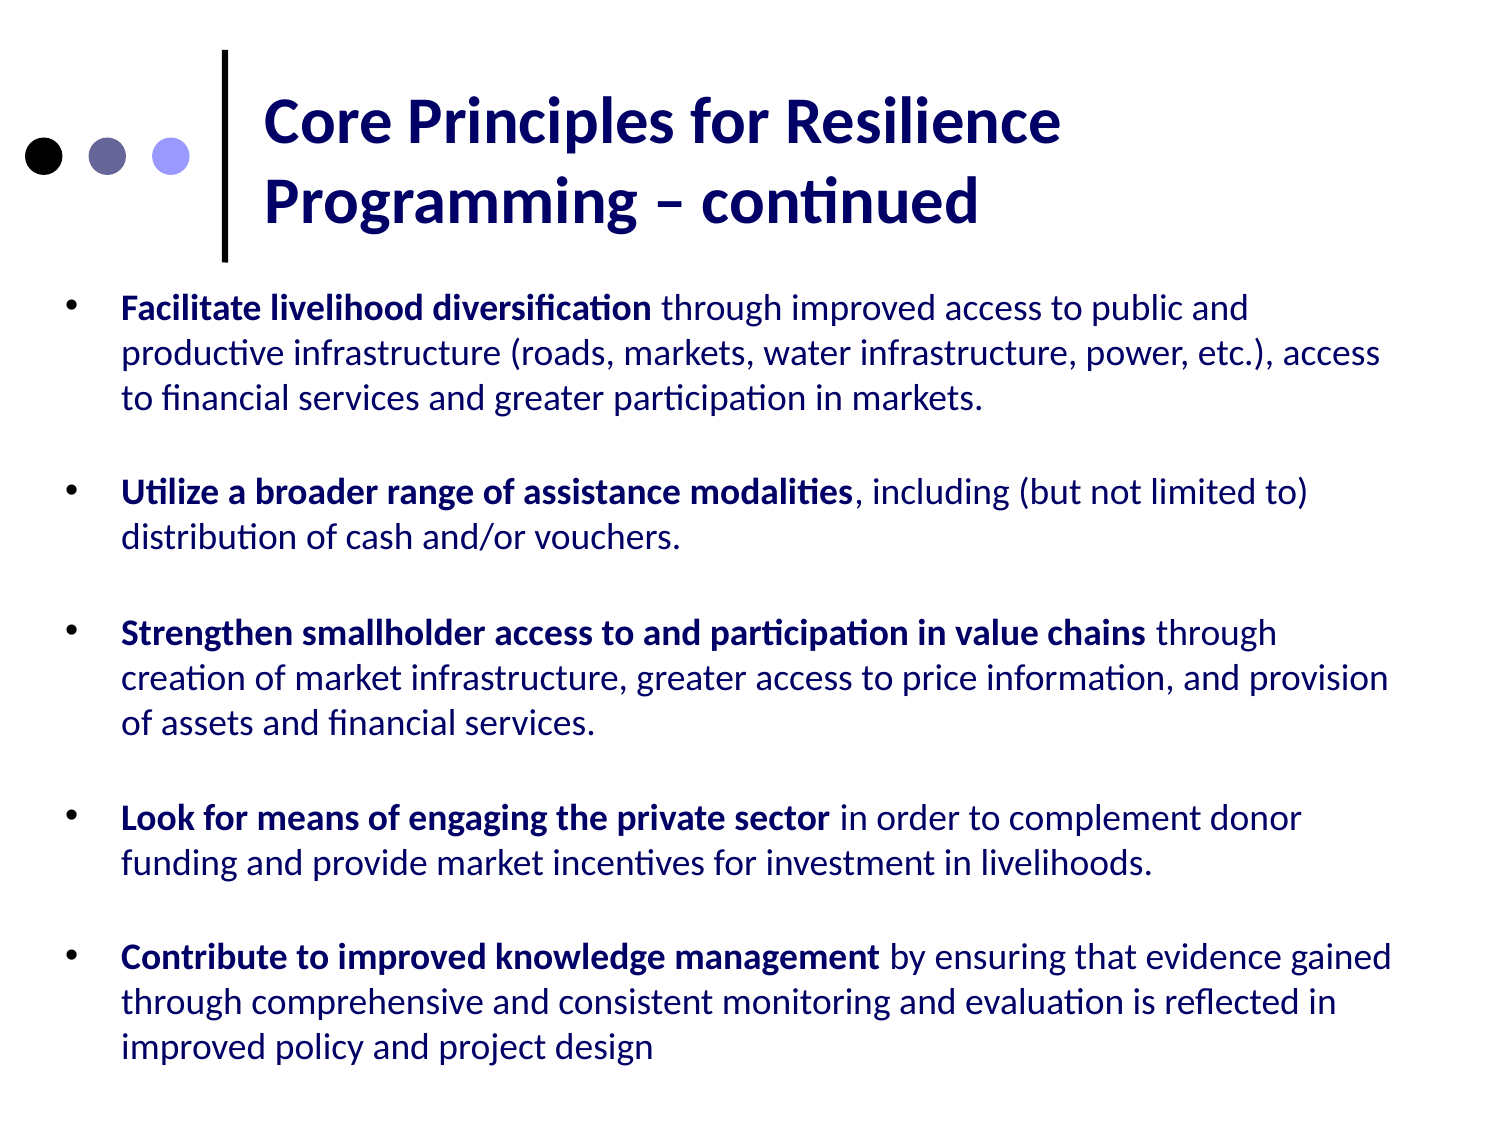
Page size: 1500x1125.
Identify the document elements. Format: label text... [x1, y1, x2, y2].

list Facilitate livelihood diversification through improved access to public and productive infrastructure (roads, markets, water infrastructure, power, etc.), access to financial services and greater participation in markets. Utilize a broader range of assistance modalities, including (but not limited to) distribution of cash and/or vouchers. Strengthen smallholder access to and participation in value chains through creation of market infrastructure, greater access to price information, and provision of assets and financial services. Look for means of engaging the private sector in order to complement donor funding and provide market incentives for investment in livelihoods. Contribute to improved knowledge management by ensuring that evidence gained through comprehensive and consistent monitoring and evaluation is reflected in improved policy and project design [49, 274, 1413, 1001]
title Core Principles for Resilience Programming – continued [249, 30, 1401, 282]
